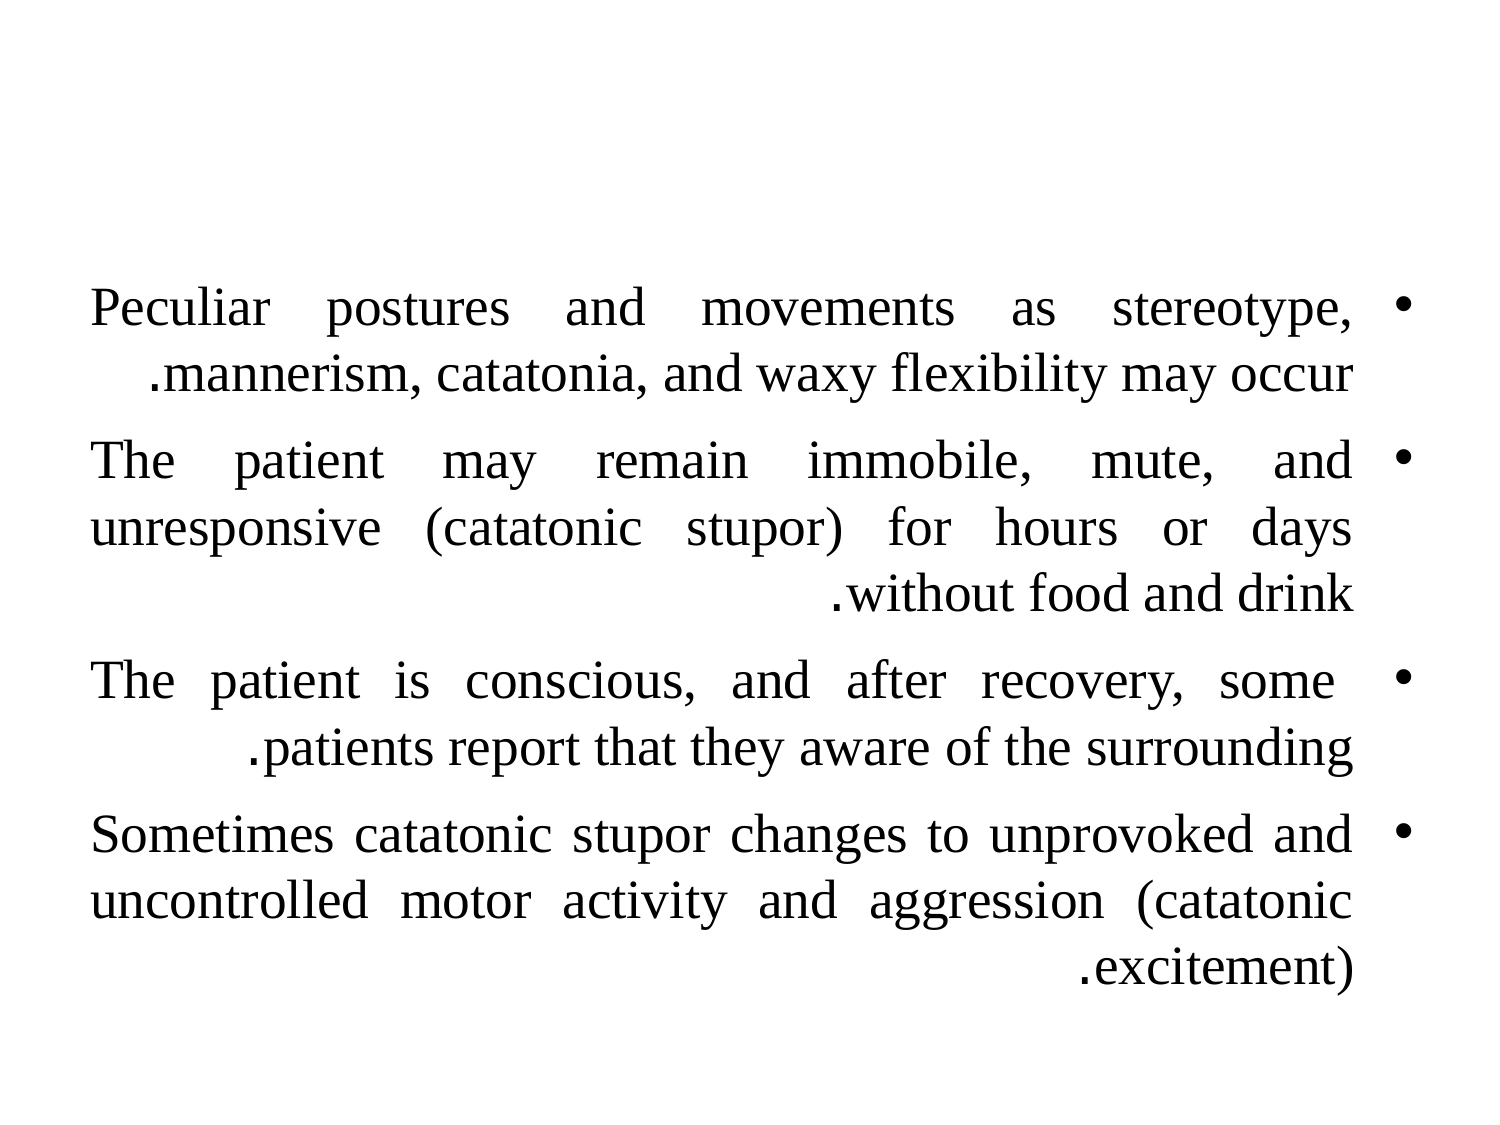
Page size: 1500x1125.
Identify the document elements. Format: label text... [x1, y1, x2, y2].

list Peculiar postures and movements as stereotype, mannerism, catatonia, and waxy flexibility may occur. The patient may remain immobile, mute, and unresponsive (catatonic stupor) for hours or days without food and drink. The patient is conscious, and after recovery, some patients report that they aware of the surrounding. Sometimes catatonic stupor changes to unprovoked and uncontrolled motor activity and aggression (catatonic excitement). [75, 262, 1425, 1005]
